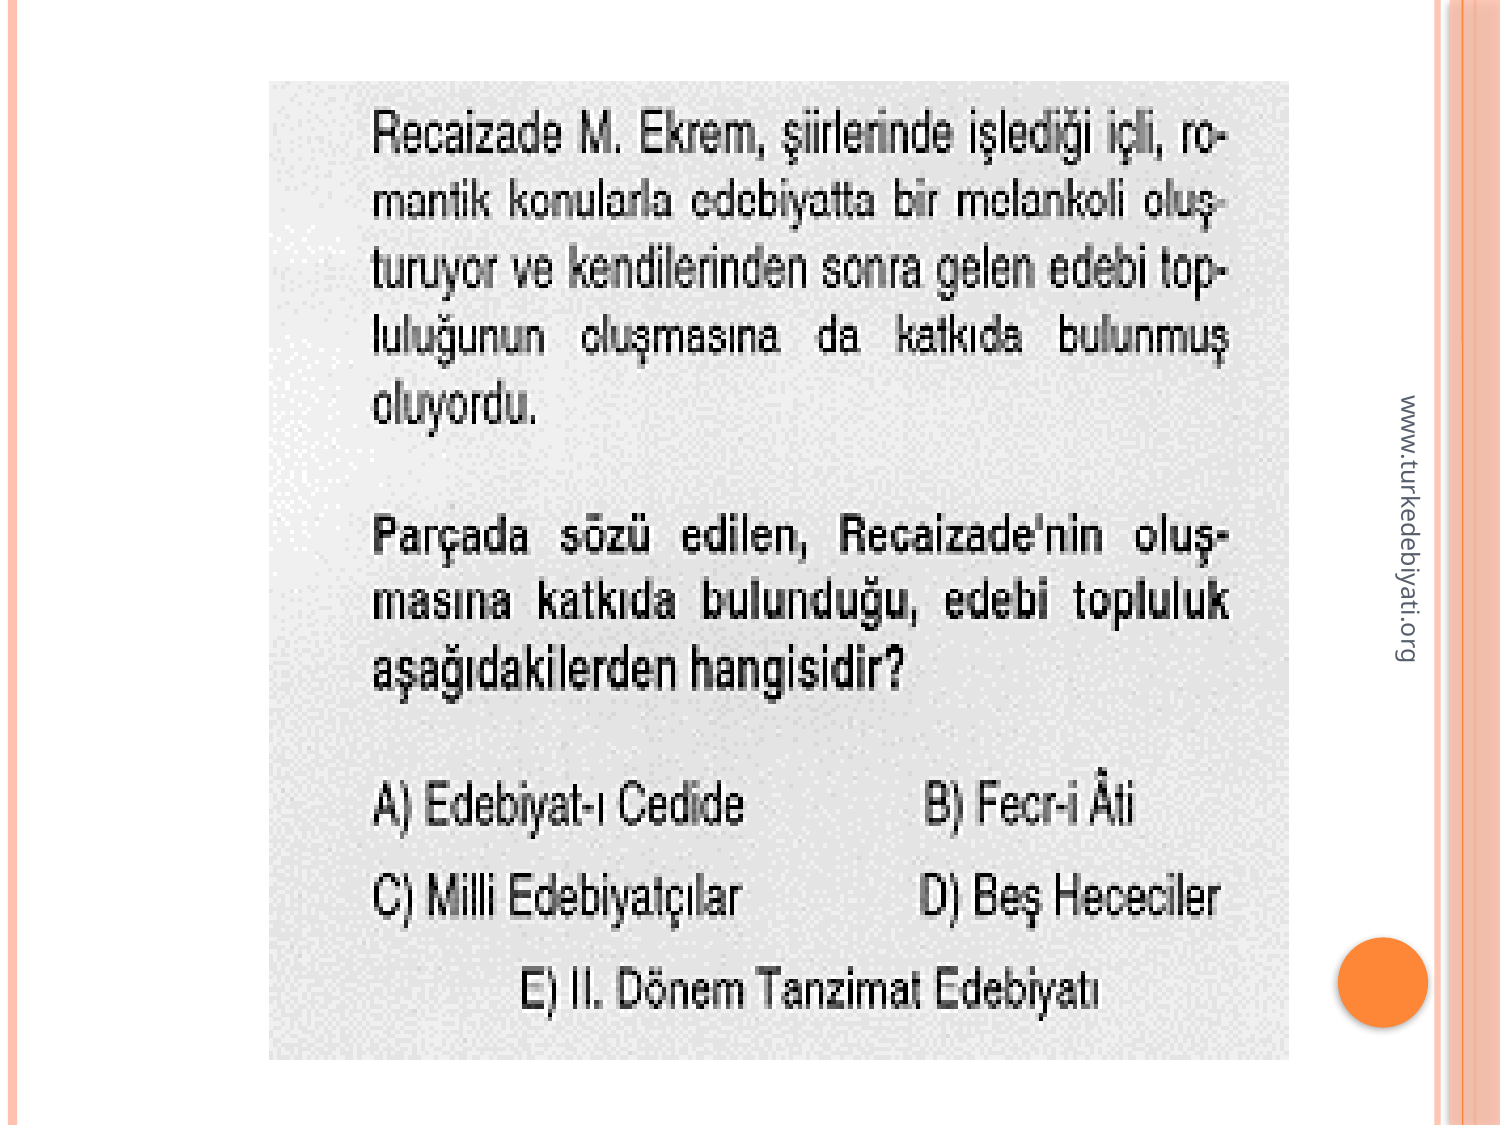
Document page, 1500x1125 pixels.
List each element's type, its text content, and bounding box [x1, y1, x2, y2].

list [268, 81, 1290, 1060]
footer www.turkedebiyati.org [1379, 380, 1440, 906]
